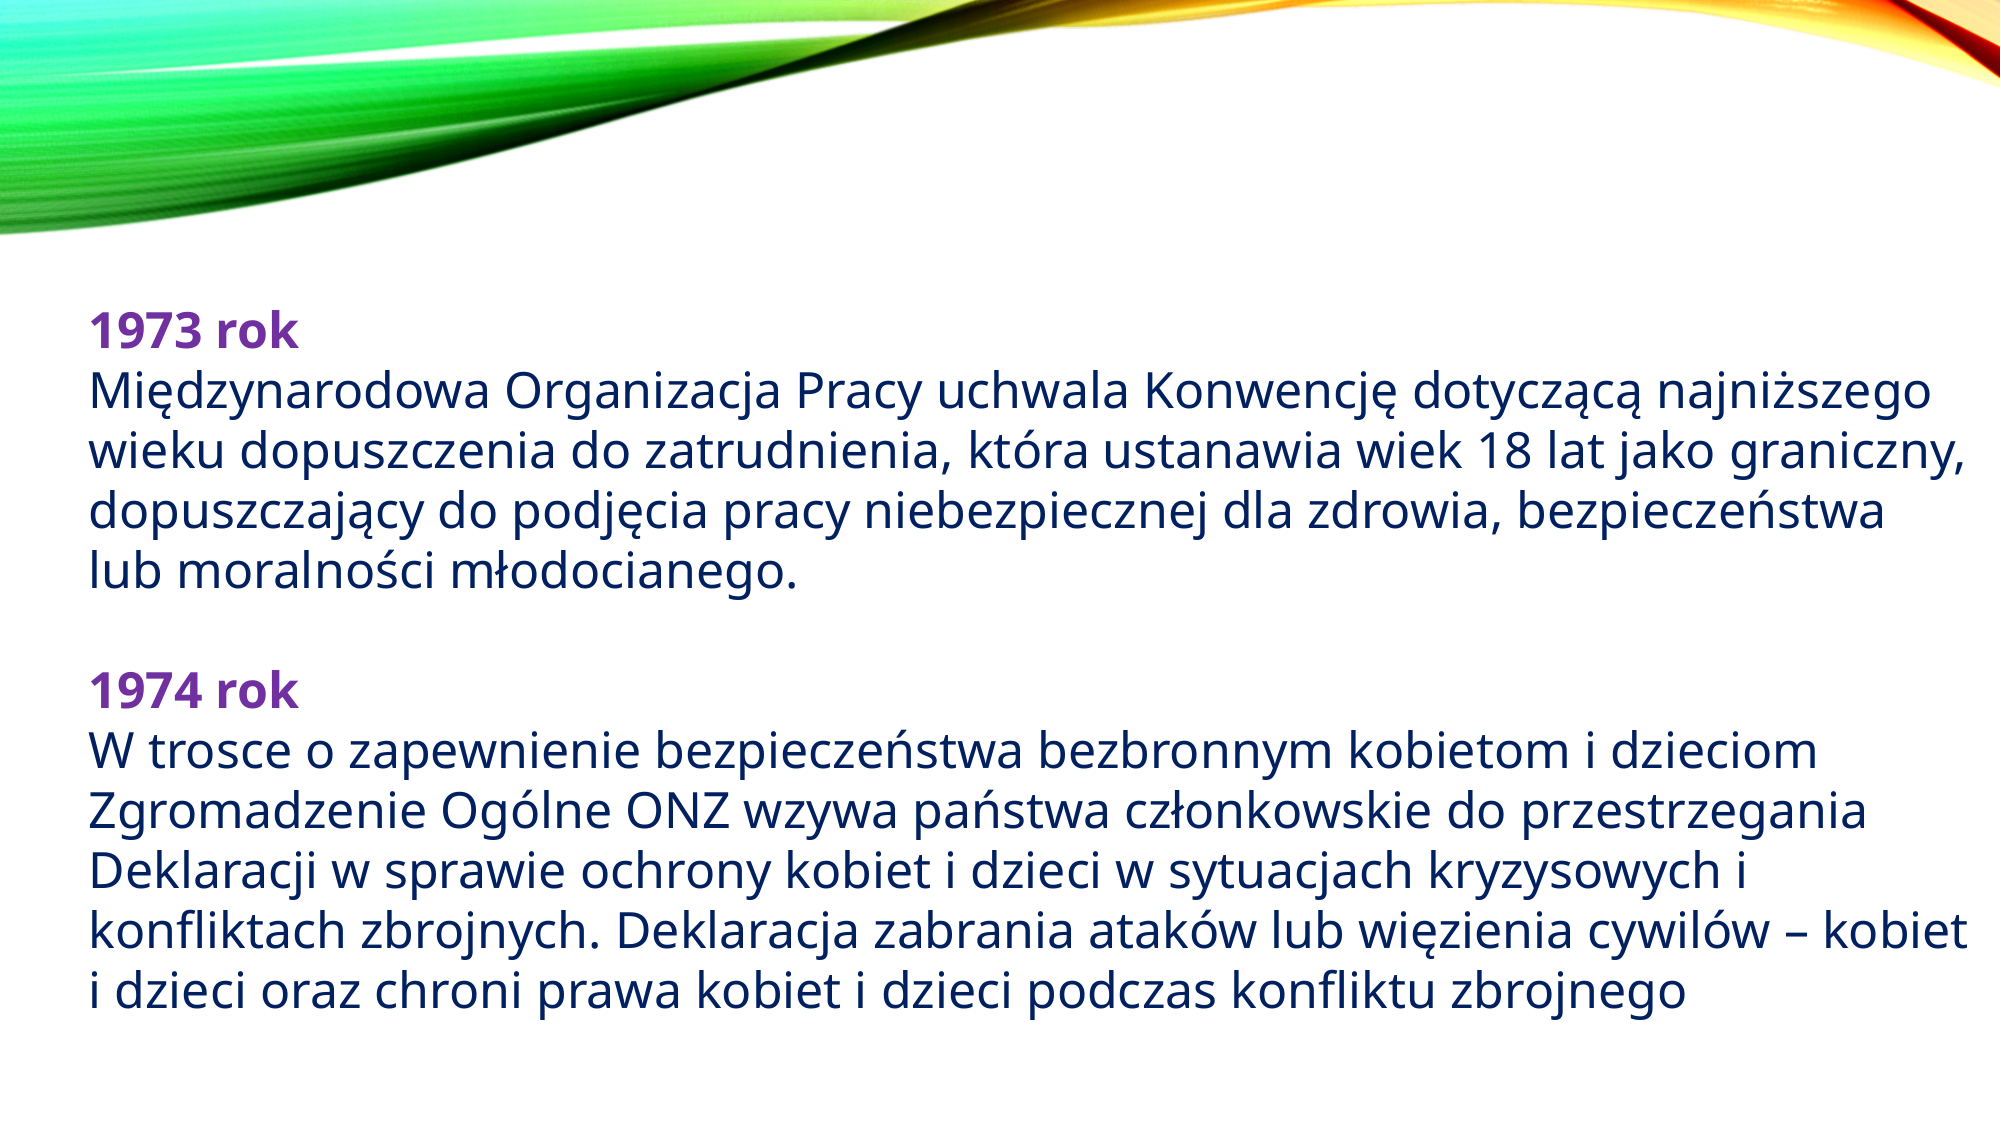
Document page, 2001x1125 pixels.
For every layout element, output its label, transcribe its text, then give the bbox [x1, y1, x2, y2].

picture [0, 0, 2000, 237]
text_box 1973 rok Międzynarodowa Organizacja Pracy uchwala Konwencję dotyczącą najniższego wieku dopuszczenia do zatrudnienia, która ustanawia wiek 18 lat jako graniczny, dopuszczający do podjęcia pracy niebezpiecznej dla zdrowia, bezpieczeństwa lub moralności młodocianego. 1974 rok W trosce o zapewnienie bezpieczeństwa bezbronnym kobietom i dzieciom Zgromadzenie Ogólne ONZ wzywa państwa członkowskie do przestrzegania Deklaracji w sprawie ochrony kobiet i dzieci w sytuacjach kryzysowych i konfliktach zbrojnych. Deklaracja zabrania ataków lub więzienia cywilów – kobiet i dzieci oraz chroni prawa kobiet i dzieci podczas konfliktu zbrojnego [74, 291, 1989, 1027]
